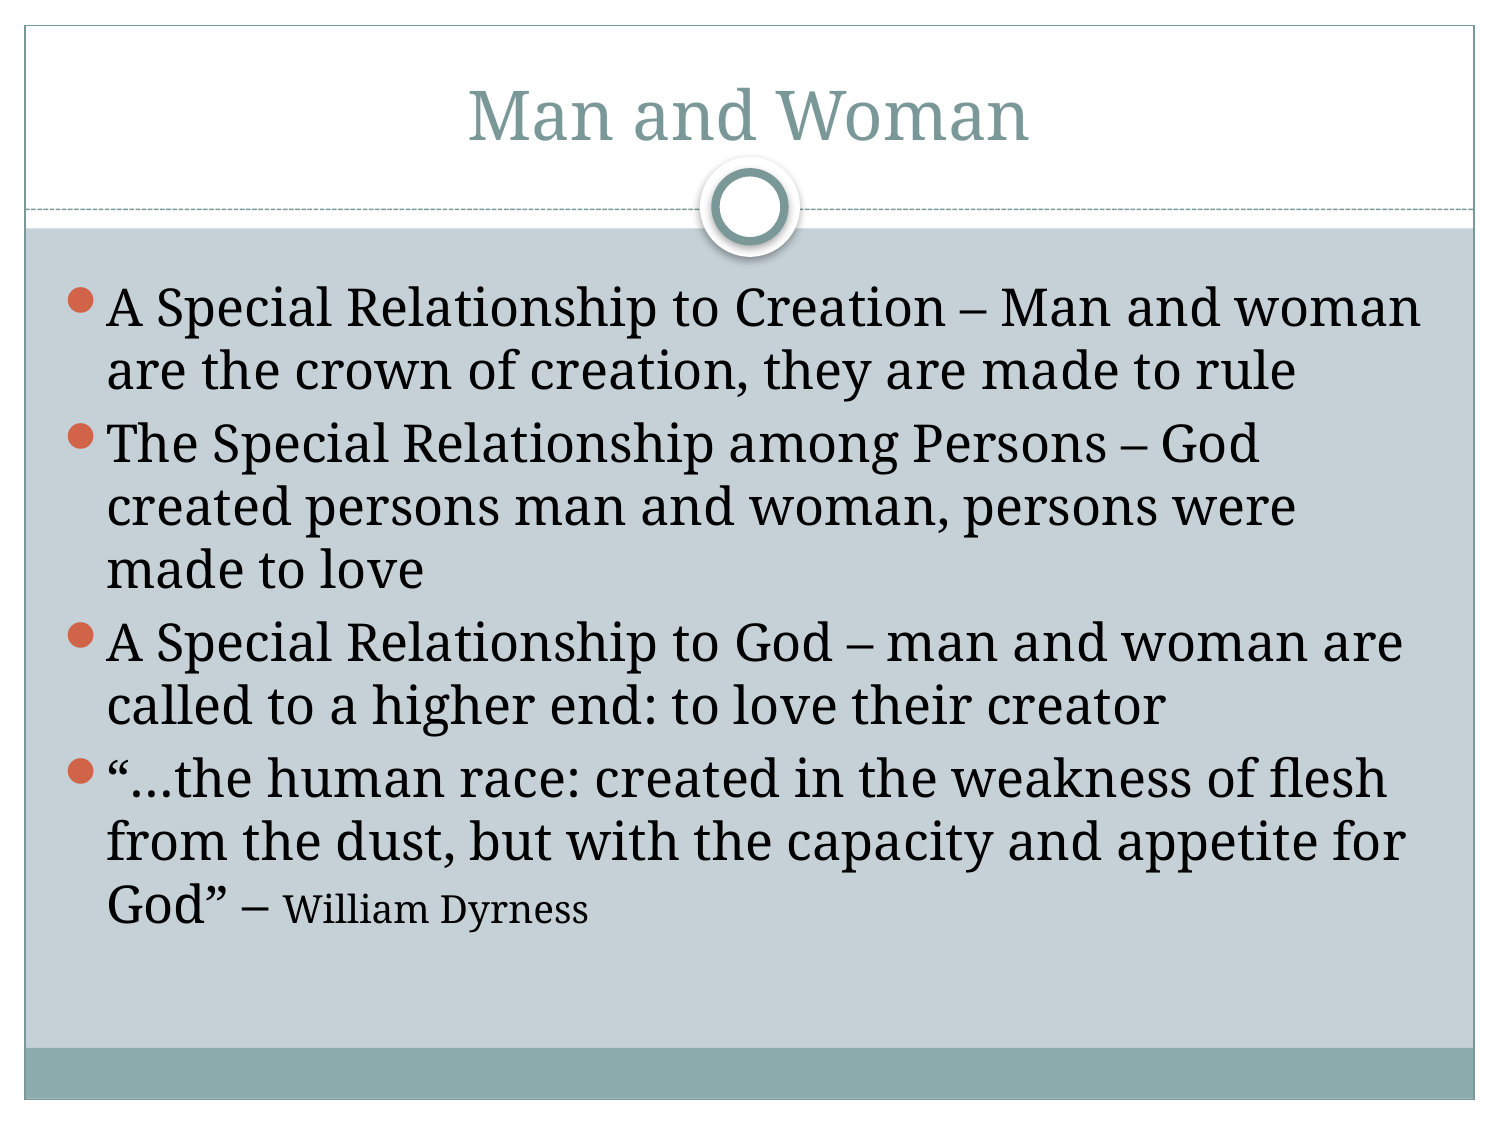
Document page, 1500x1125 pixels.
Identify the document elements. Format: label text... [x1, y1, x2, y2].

list A Special Relationship to Creation – Man and woman are the crown of creation, they are made to rule The Special Relationship among Persons – God created persons man and woman, persons were made to love A Special Relationship to God – man and woman are called to a higher end: to love their creator “…the human race: created in the weakness of flesh from the dust, but with the capacity and appetite for God” – William Dyrness [49, 267, 1445, 1001]
title Man and Woman [49, 37, 1450, 162]
